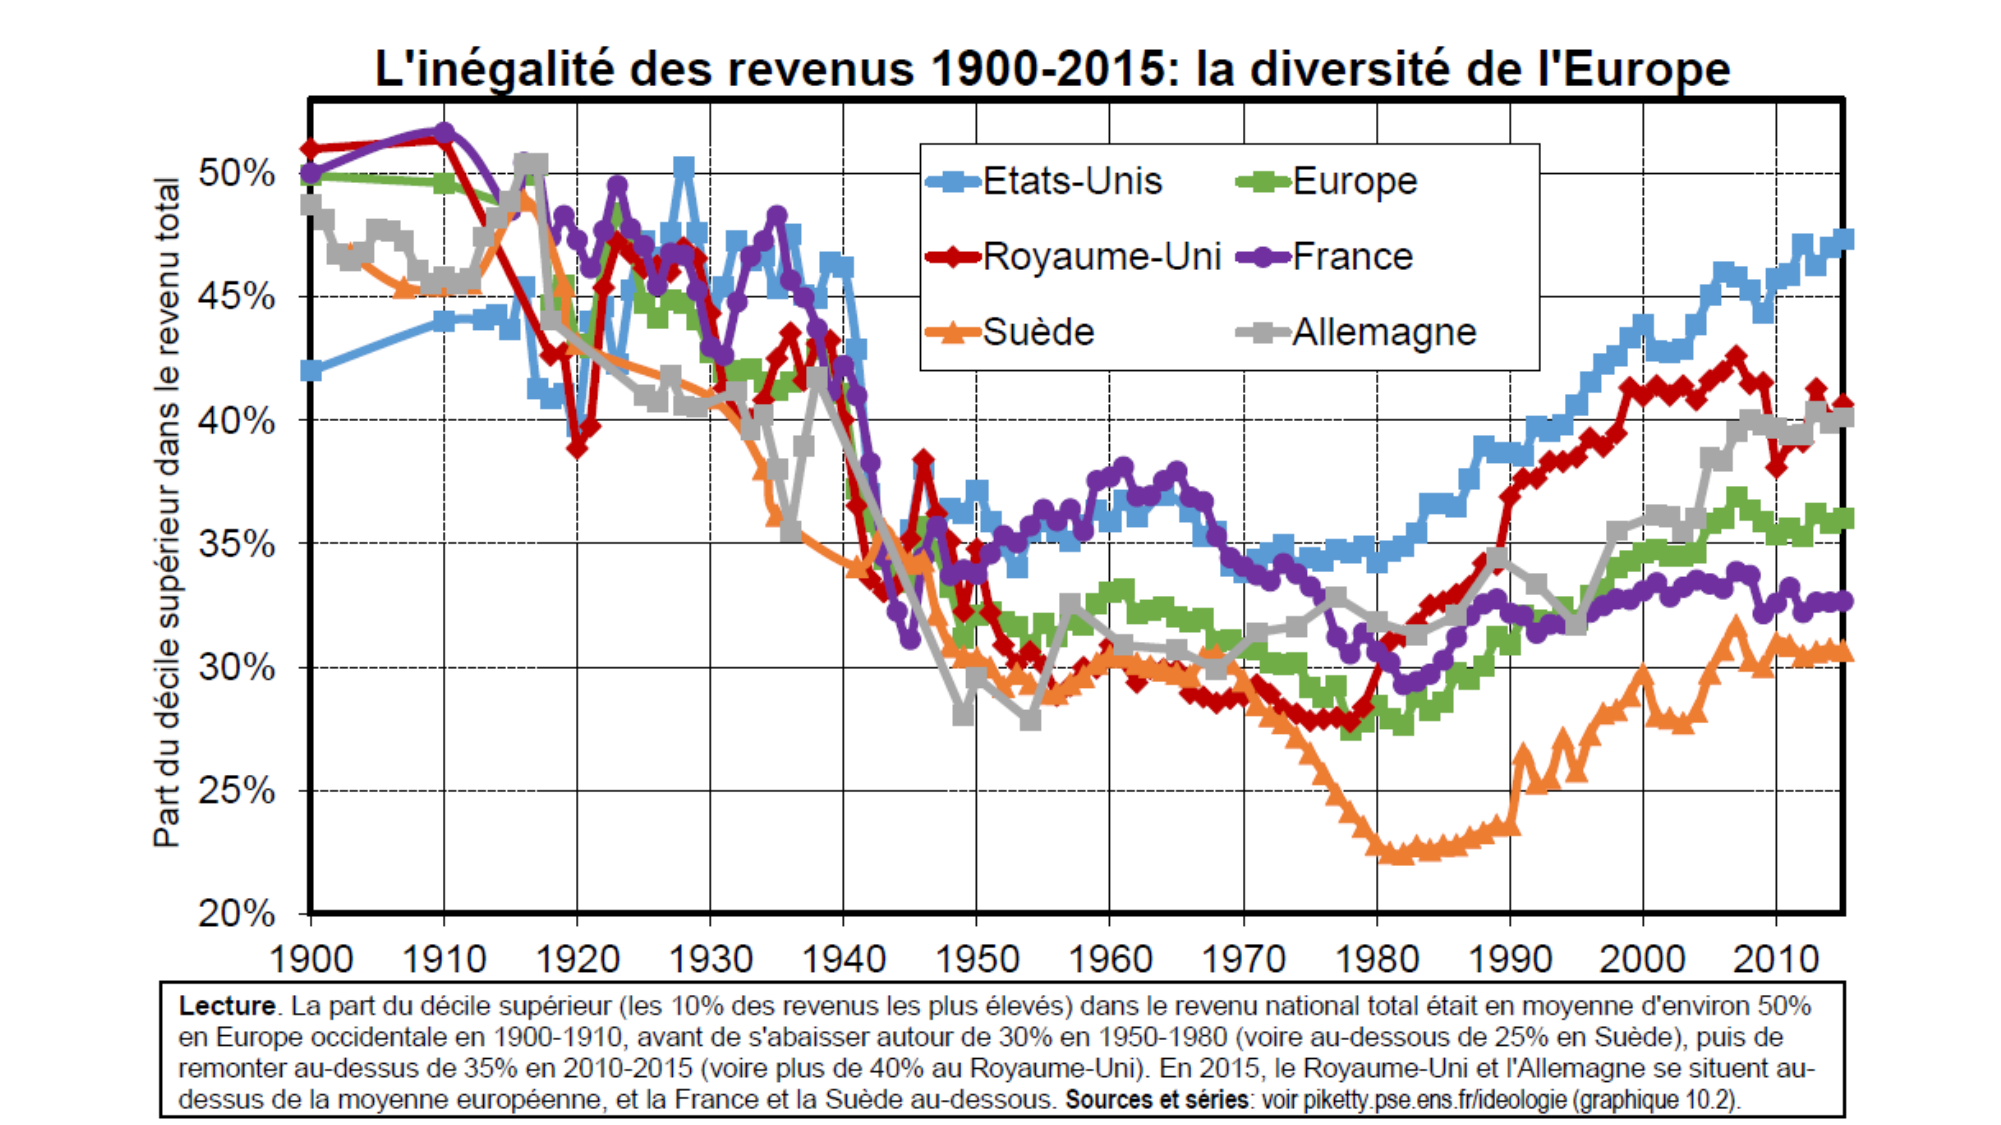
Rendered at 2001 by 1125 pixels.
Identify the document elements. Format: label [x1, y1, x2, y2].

picture [120, 0, 1880, 1125]
